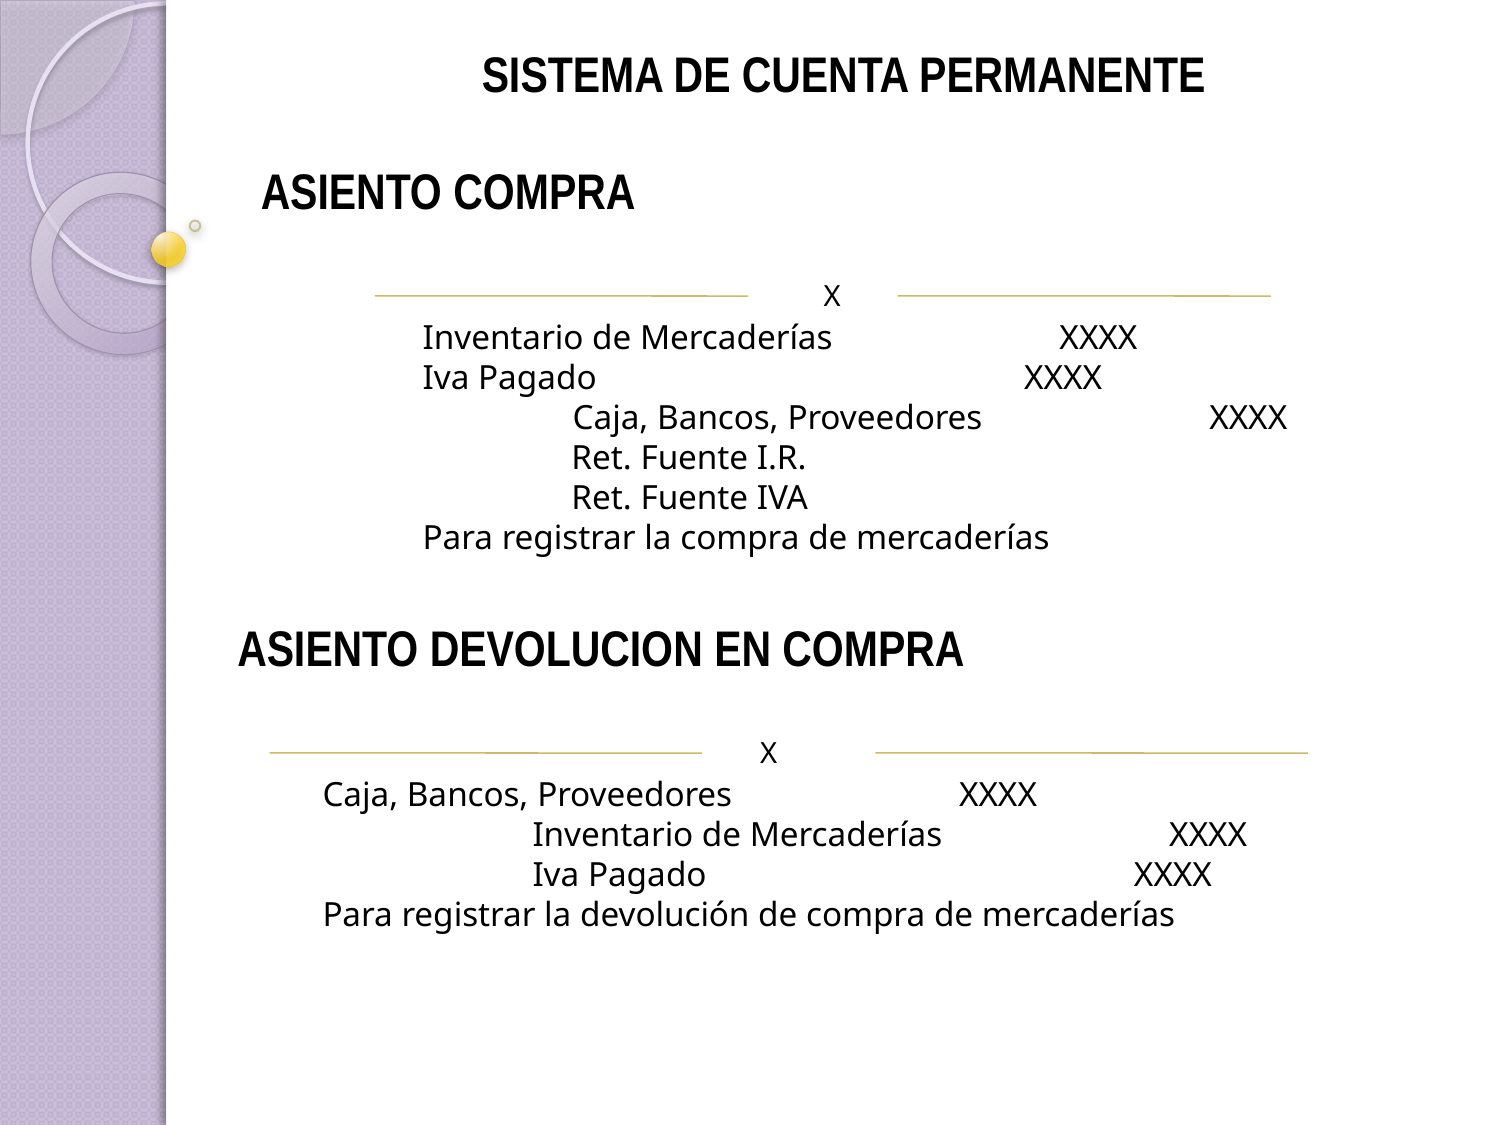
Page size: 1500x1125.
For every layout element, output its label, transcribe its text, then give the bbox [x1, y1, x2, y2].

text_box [269, 726, 1395, 943]
text_box ASIENTO COMPRA [246, 152, 1325, 228]
text_box SISTEMA DE CUENTA PERMANENTE [304, 35, 1383, 110]
text_box ASIENTO DEVOLUCION EN COMPRA [222, 609, 1301, 685]
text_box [374, 269, 1346, 567]
